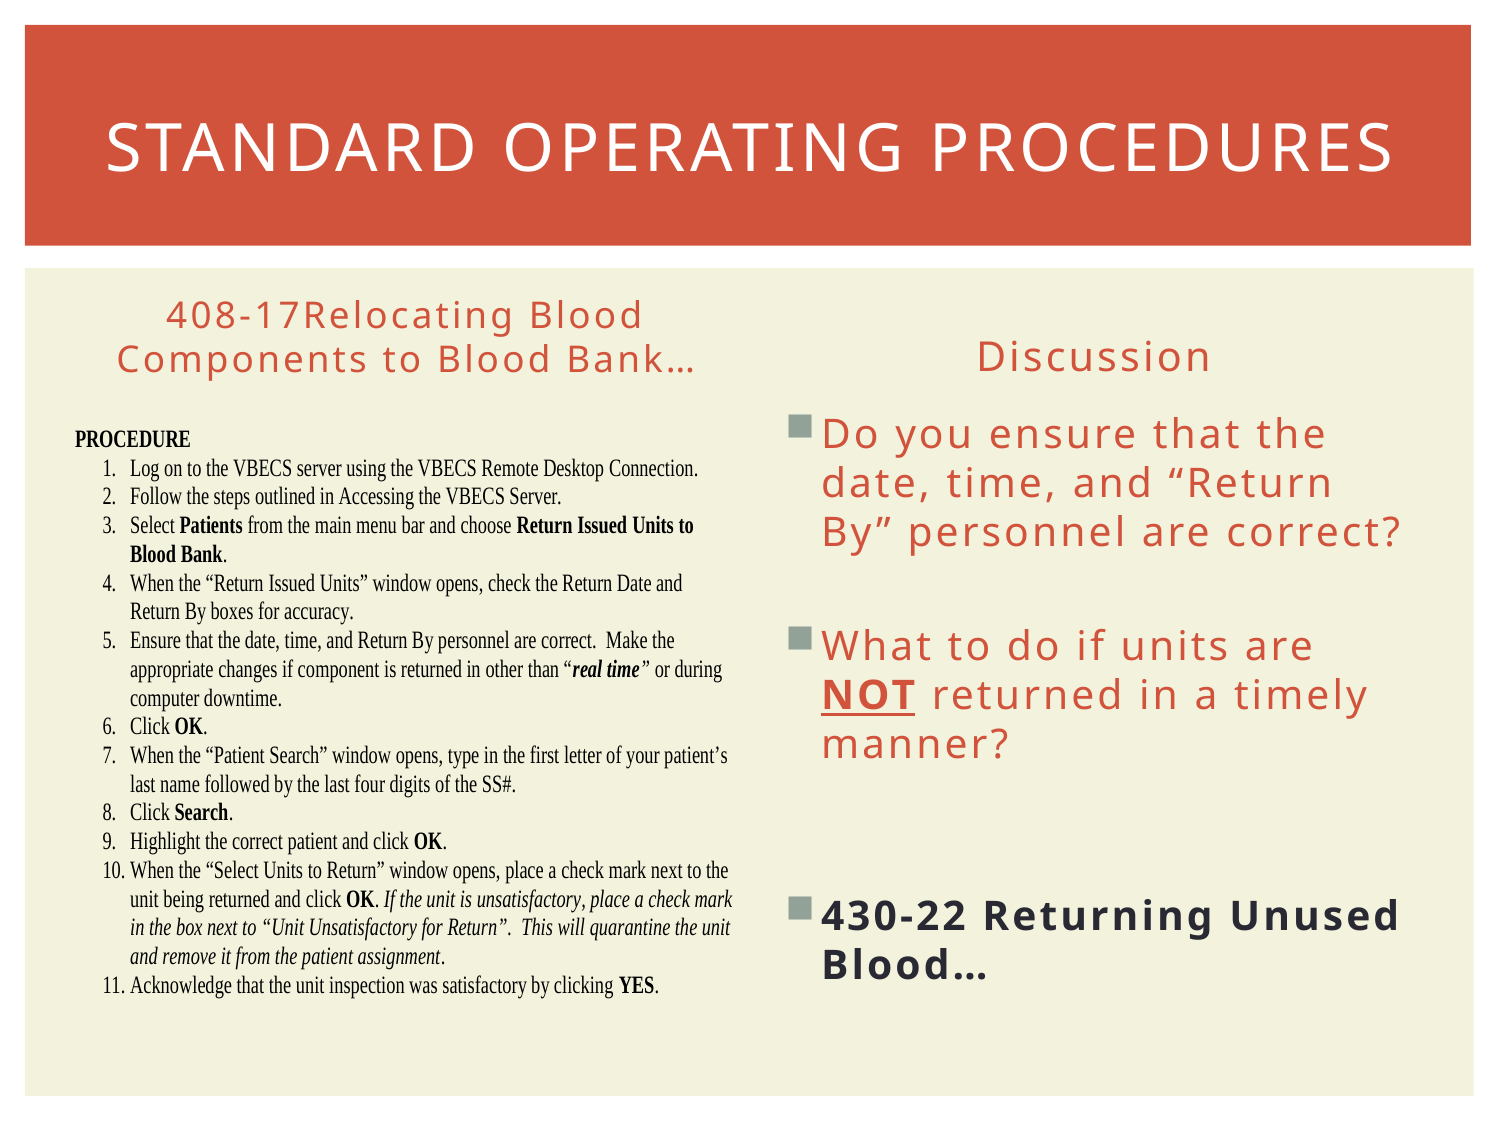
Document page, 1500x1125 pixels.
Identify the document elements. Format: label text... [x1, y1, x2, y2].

list Do you ensure that the date, time, and “Return By” personnel are correct? What to do if units are NOT returned in a timely manner? 430-22 Returning Unused Blood… [761, 399, 1425, 1005]
list Discussion [761, 282, 1425, 388]
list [74, 424, 739, 1001]
list 408-17Relocating Blood Components to Blood Bank… [75, 282, 738, 388]
title Standard Operating Procedures [62, 58, 1438, 232]
